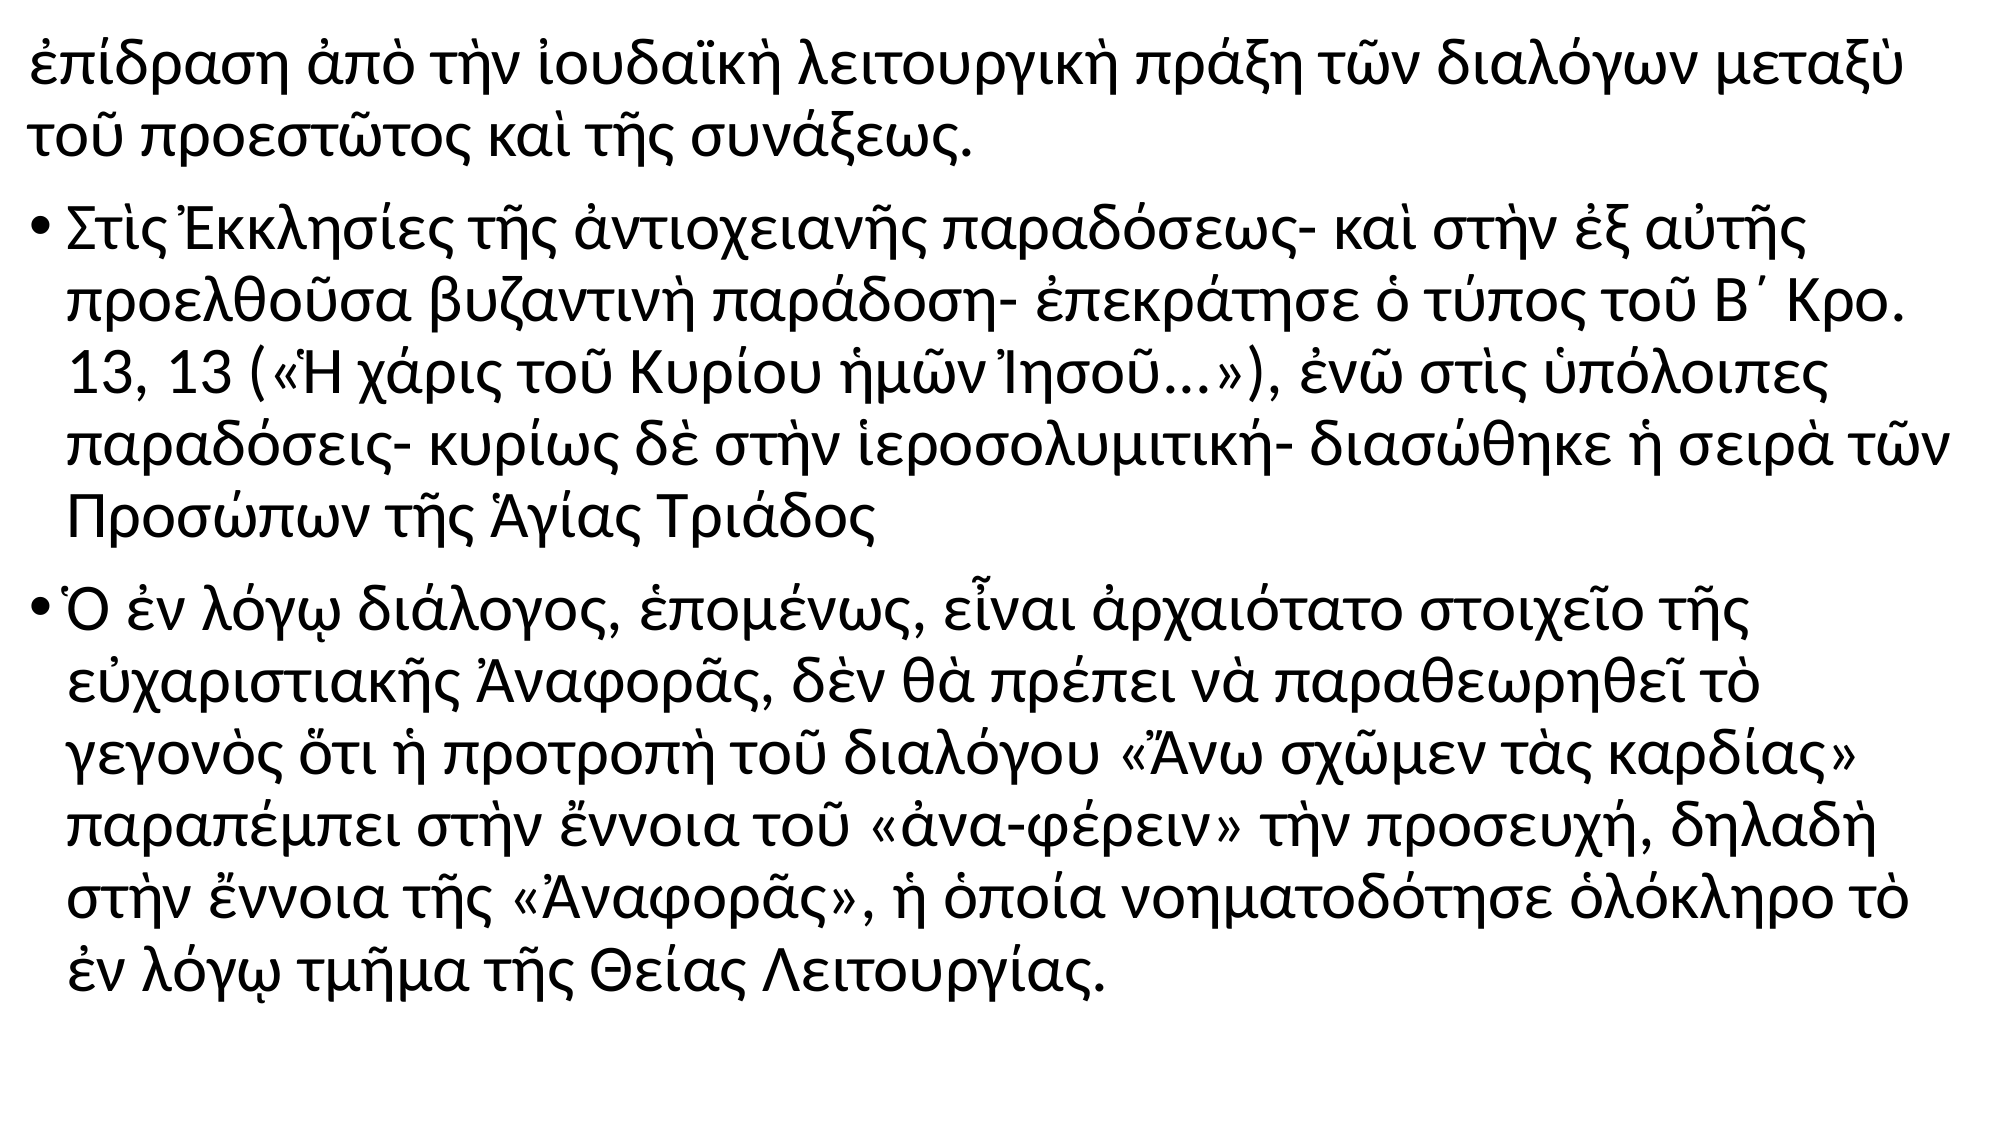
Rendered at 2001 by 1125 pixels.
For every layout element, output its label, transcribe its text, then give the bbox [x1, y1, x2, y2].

list ἐπίδραση ἀπὸ τὴν ἰουδαϊκὴ λειτουργικὴ πράξη τῶν διαλόγων μεταξὺ τοῦ προεστῶτος καὶ τῆς συνάξεως. Στὶς Ἐκκλησίες τῆς ἀντιοχειανῆς παραδόσεως- καὶ στὴν ἐξ αὐτῆς προελθοῦσα βυζαντινὴ παράδοση- ἐπεκράτησε ὁ τύπος τοῦ Β´ Κρο. 13, 13 («Ἡ χάρις τοῦ Κυρίου ἡμῶν Ἰησοῦ...»), ἐνῶ στὶς ὑπόλοιπες παραδόσεις- κυρίως δὲ στὴν ἱεροσολυμιτική- διασώθηκε ἡ σειρὰ τῶν Προσώπων τῆς Ἁγίας Τριάδος Ὁ ἐν λόγῳ διάλογος, ἑπομένως, εἶναι ἀρχαιότατο στοιχεῖο τῆς εὐχαριστιακῆς Ἀναφορᾶς, δὲν θὰ πρέπει νὰ παραθεωρηθεῖ τὸ γεγονὸς ὅτι ἡ προτροπὴ τοῦ διαλόγου «Ἄνω σχῶμεν τὰς καρδίας» παραπέμπει στὴν ἔννοια τοῦ «ἀνα-φέρειν» τὴν προσευχή, δηλαδὴ στὴν ἔννοια τῆς «Ἀναφορᾶς», ἡ ὁποία νοηματοδότησε ὁλόκληρο τὸ ἐν λόγῳ τμῆμα τῆς Θείας Λειτουργίας. [13, 19, 1983, 1106]
